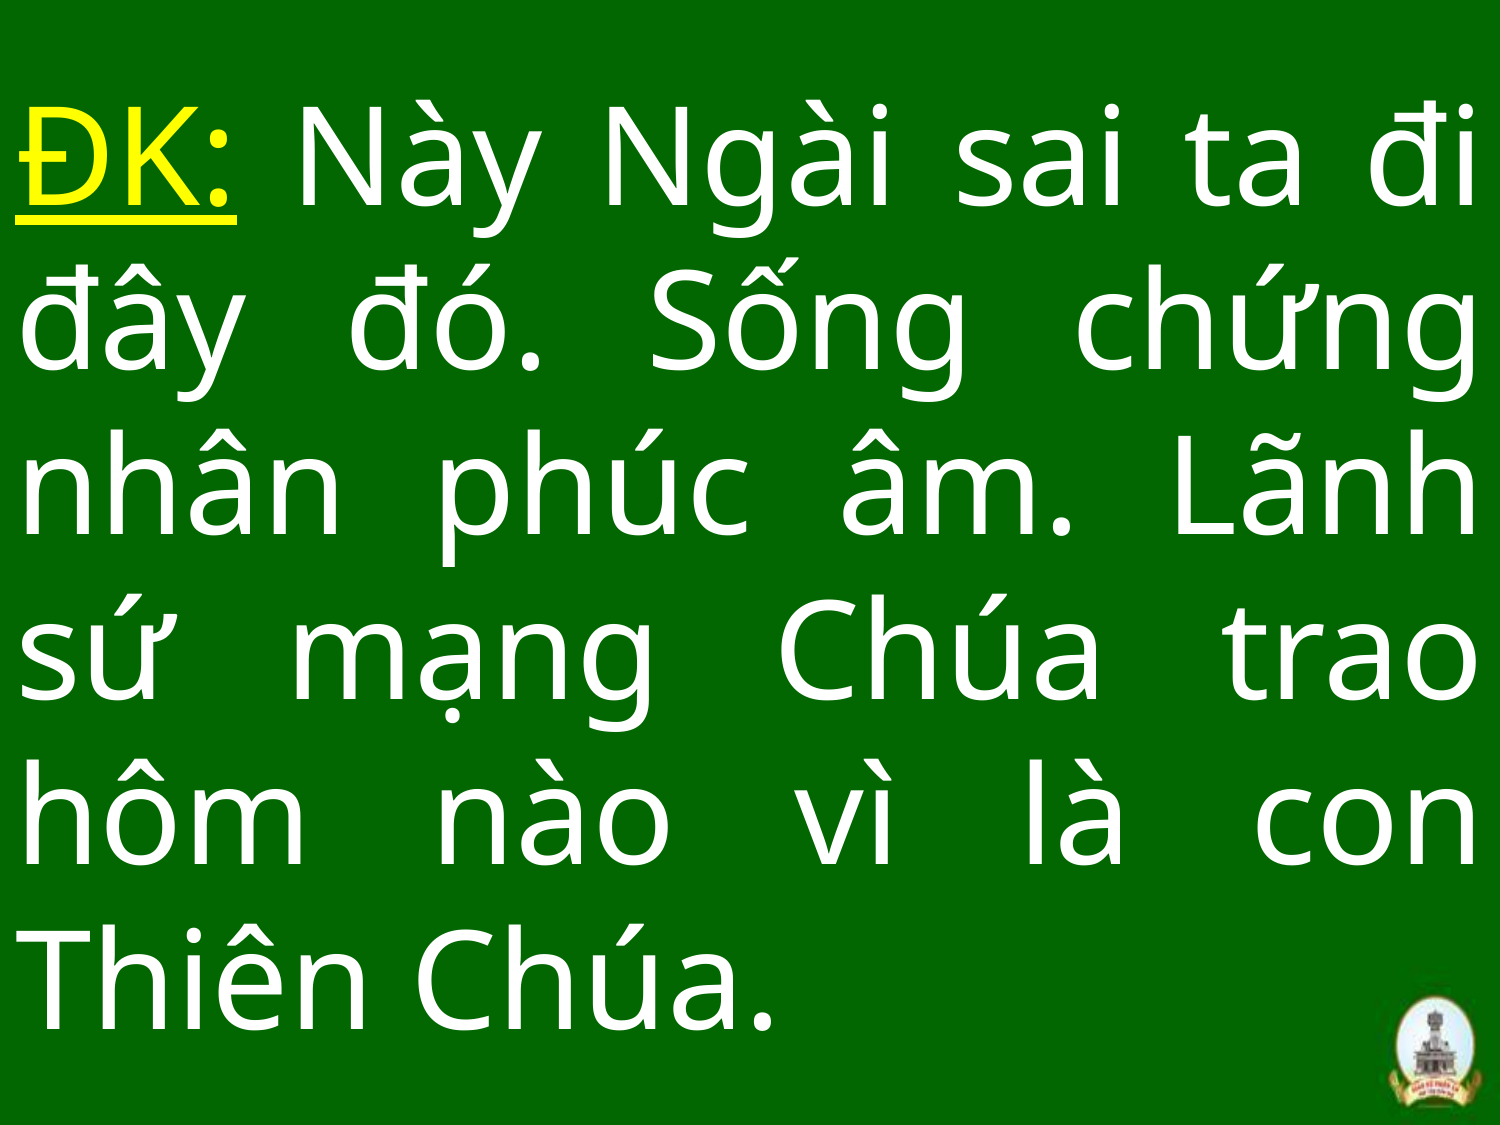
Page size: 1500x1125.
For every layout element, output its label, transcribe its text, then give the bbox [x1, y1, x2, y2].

title ĐK: Này Ngài sai ta đi đây đó. Sống chứng nhân phúc âm. Lãnh sứ mạng Chúa trao hôm nào vì là con Thiên Chúa. [0, 0, 1500, 1125]
